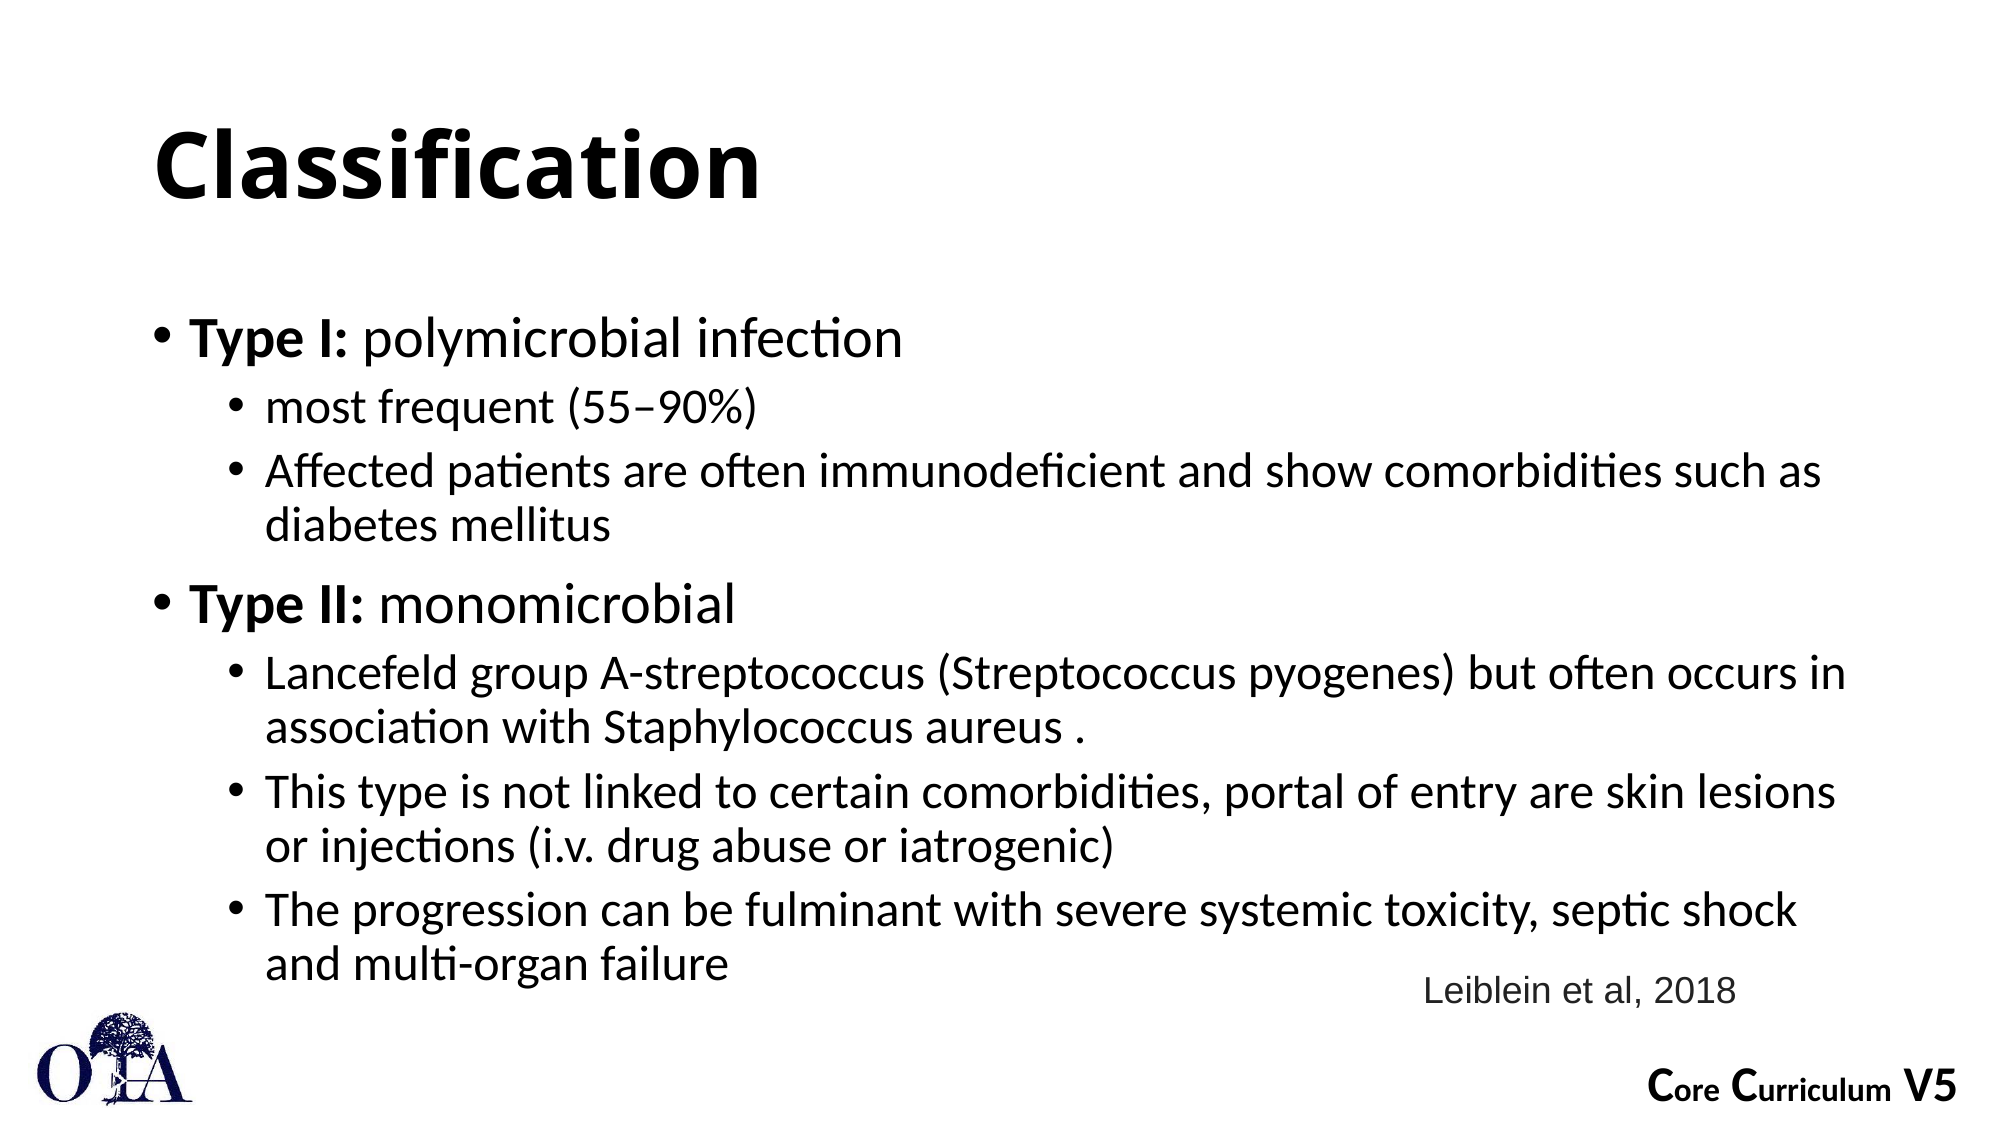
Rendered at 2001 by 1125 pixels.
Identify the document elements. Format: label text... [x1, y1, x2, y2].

list Type I: polymicrobial infection most frequent (55–90%) Affected patients are often immunodeficient and show comorbidities such as diabetes mellitus Type II: monomicrobial Lancefeld group A-streptococcus (Streptococcus pyogenes) but often occurs in association with Staphylococcus aureus . This type is not linked to certain comorbidities, portal of entry are skin lesions or injections (i.v. drug abuse or iatrogenic) The progression can be fulminant with severe systemic toxicity, septic shock and multi-organ failure [137, 299, 1863, 1014]
picture [28, 1010, 200, 1108]
title Classification [137, 59, 1863, 278]
text_box Leiblein et al, 2018 [1408, 958, 1863, 1018]
